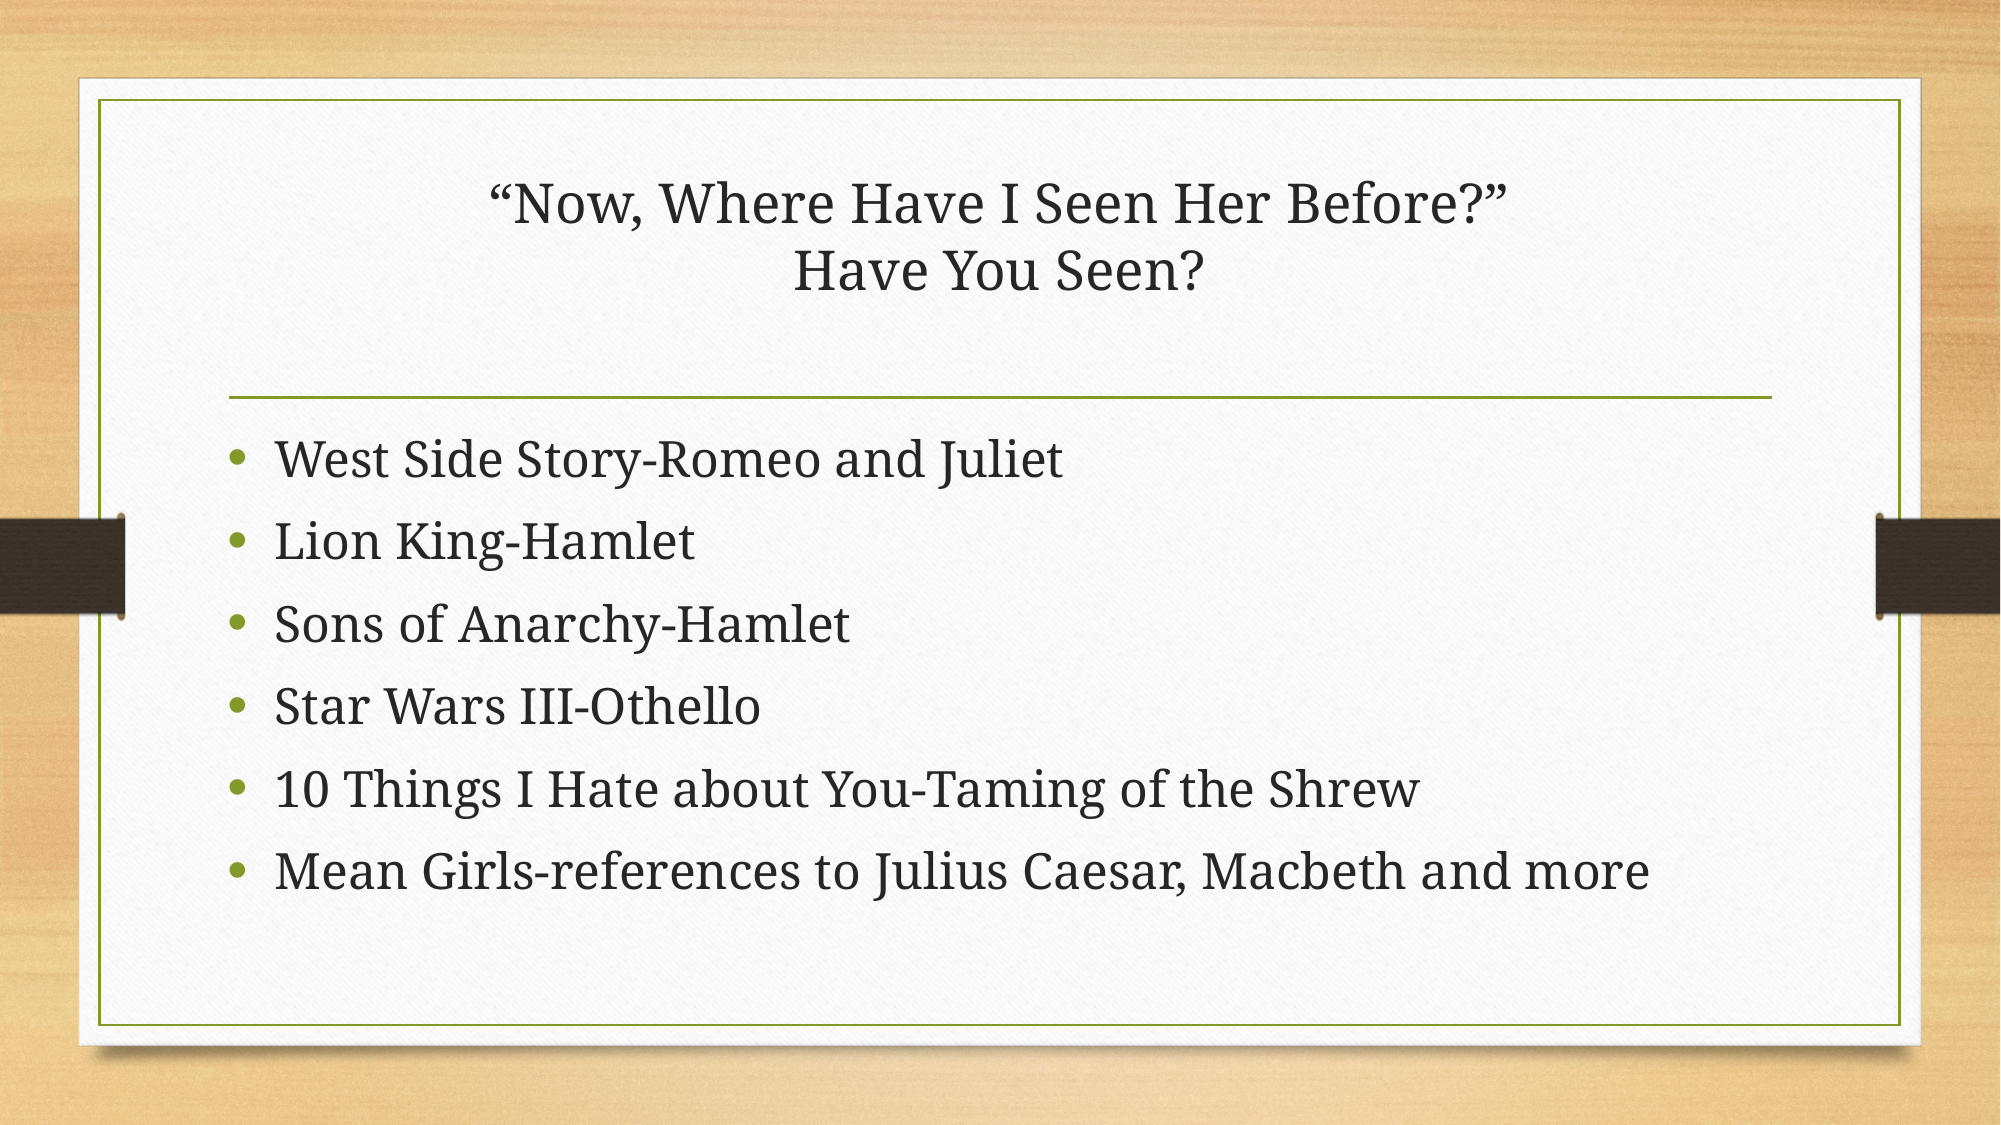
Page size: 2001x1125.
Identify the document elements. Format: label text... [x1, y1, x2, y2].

title “Now, Where Have I Seen Her Before?” Have You Seen? [212, 161, 1788, 375]
picture [0, 0, 2001, 1125]
list West Side Story-Romeo and Juliet Lion King-Hamlet Sons of Anarchy-Hamlet Star Wars III-Othello 10 Things I Hate about You-Taming of the Shrew Mean Girls-references to Julius Caesar, Macbeth and more [212, 419, 1788, 964]
